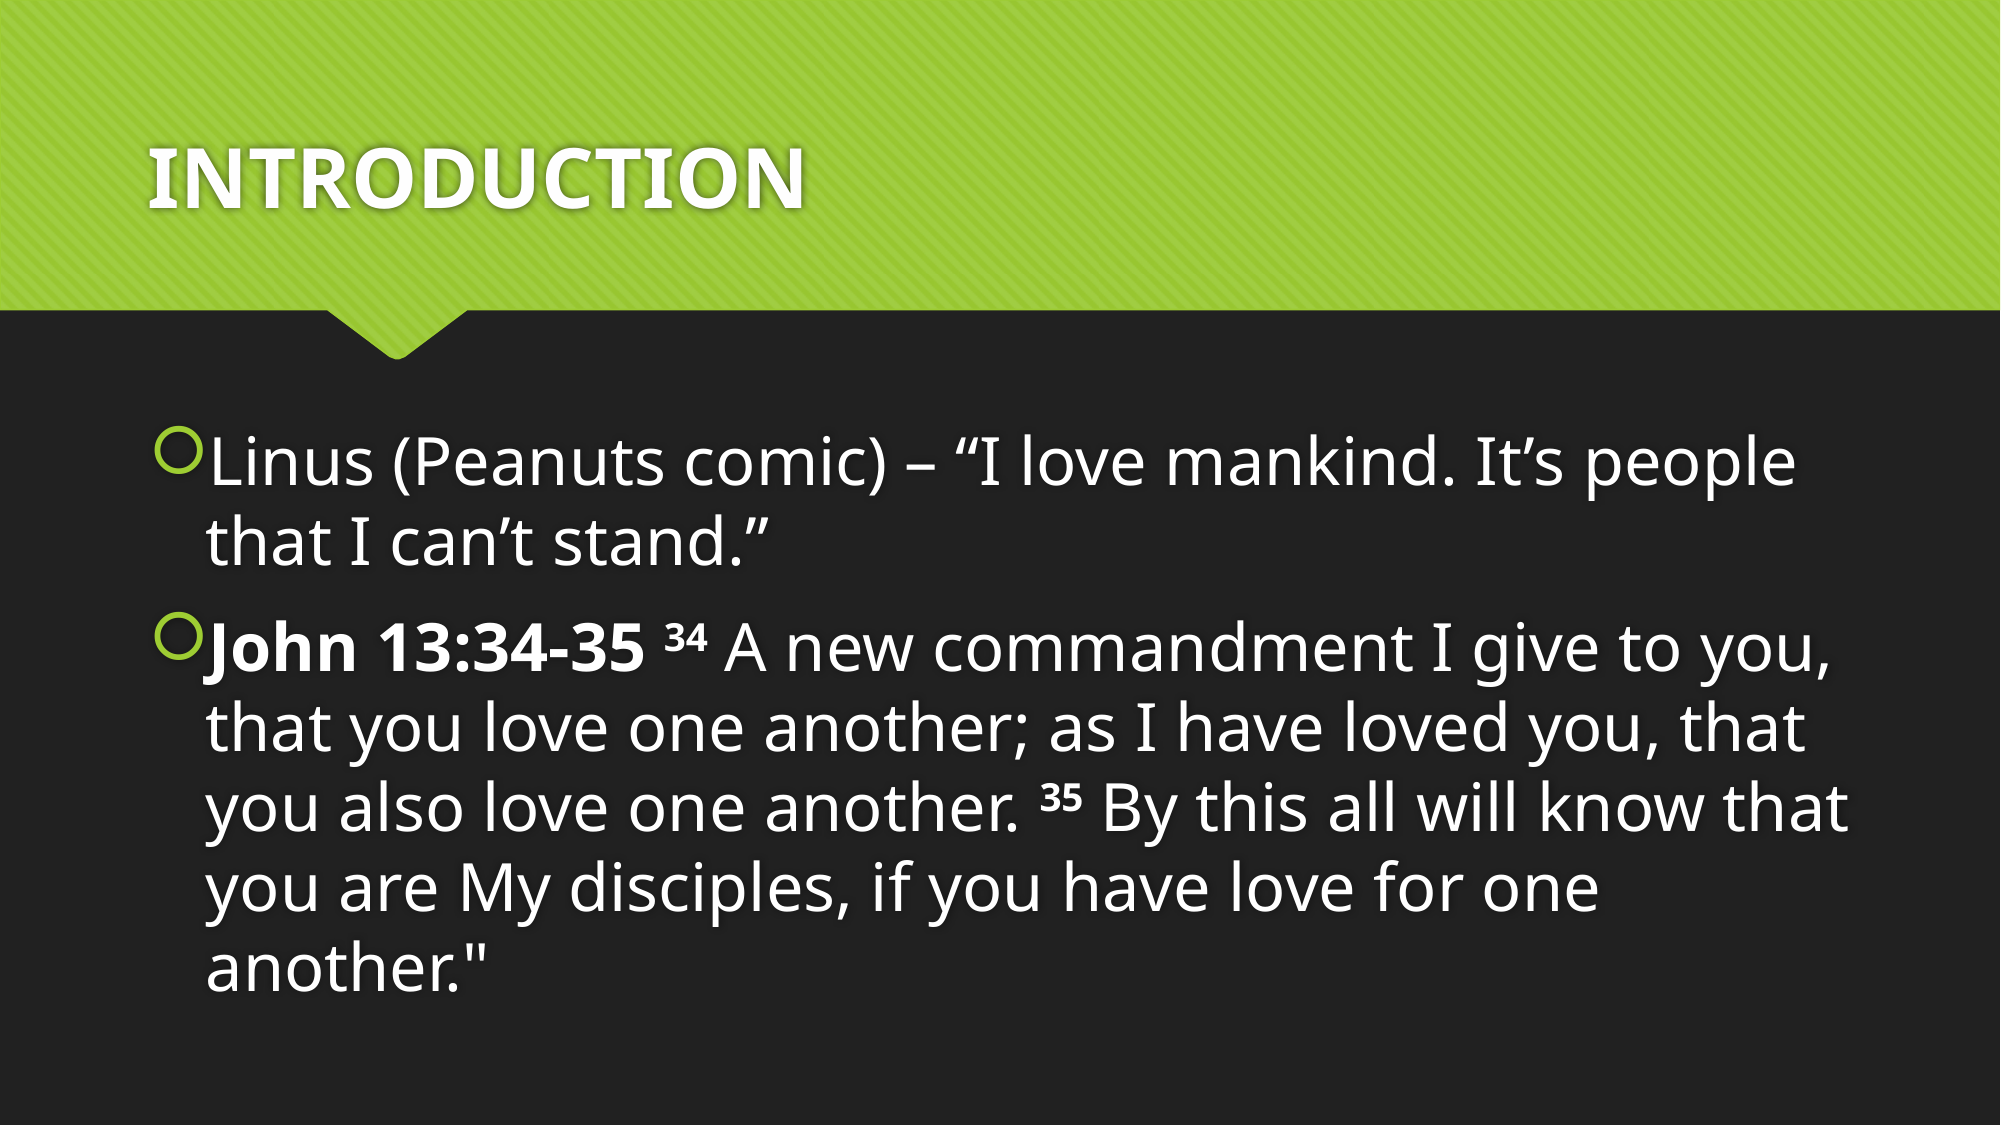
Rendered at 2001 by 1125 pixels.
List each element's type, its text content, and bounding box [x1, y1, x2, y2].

list Linus (Peanuts comic) – “I love mankind. It’s people that I can’t stand.” John 13:34-35 34 A new commandment I give to you, that you love one another; as I have loved you, that you also love one another. 35 By this all will know that you are My disciples, if you have love for one another." [134, 364, 1866, 1059]
title INTRODUCTION [132, 73, 1868, 233]
